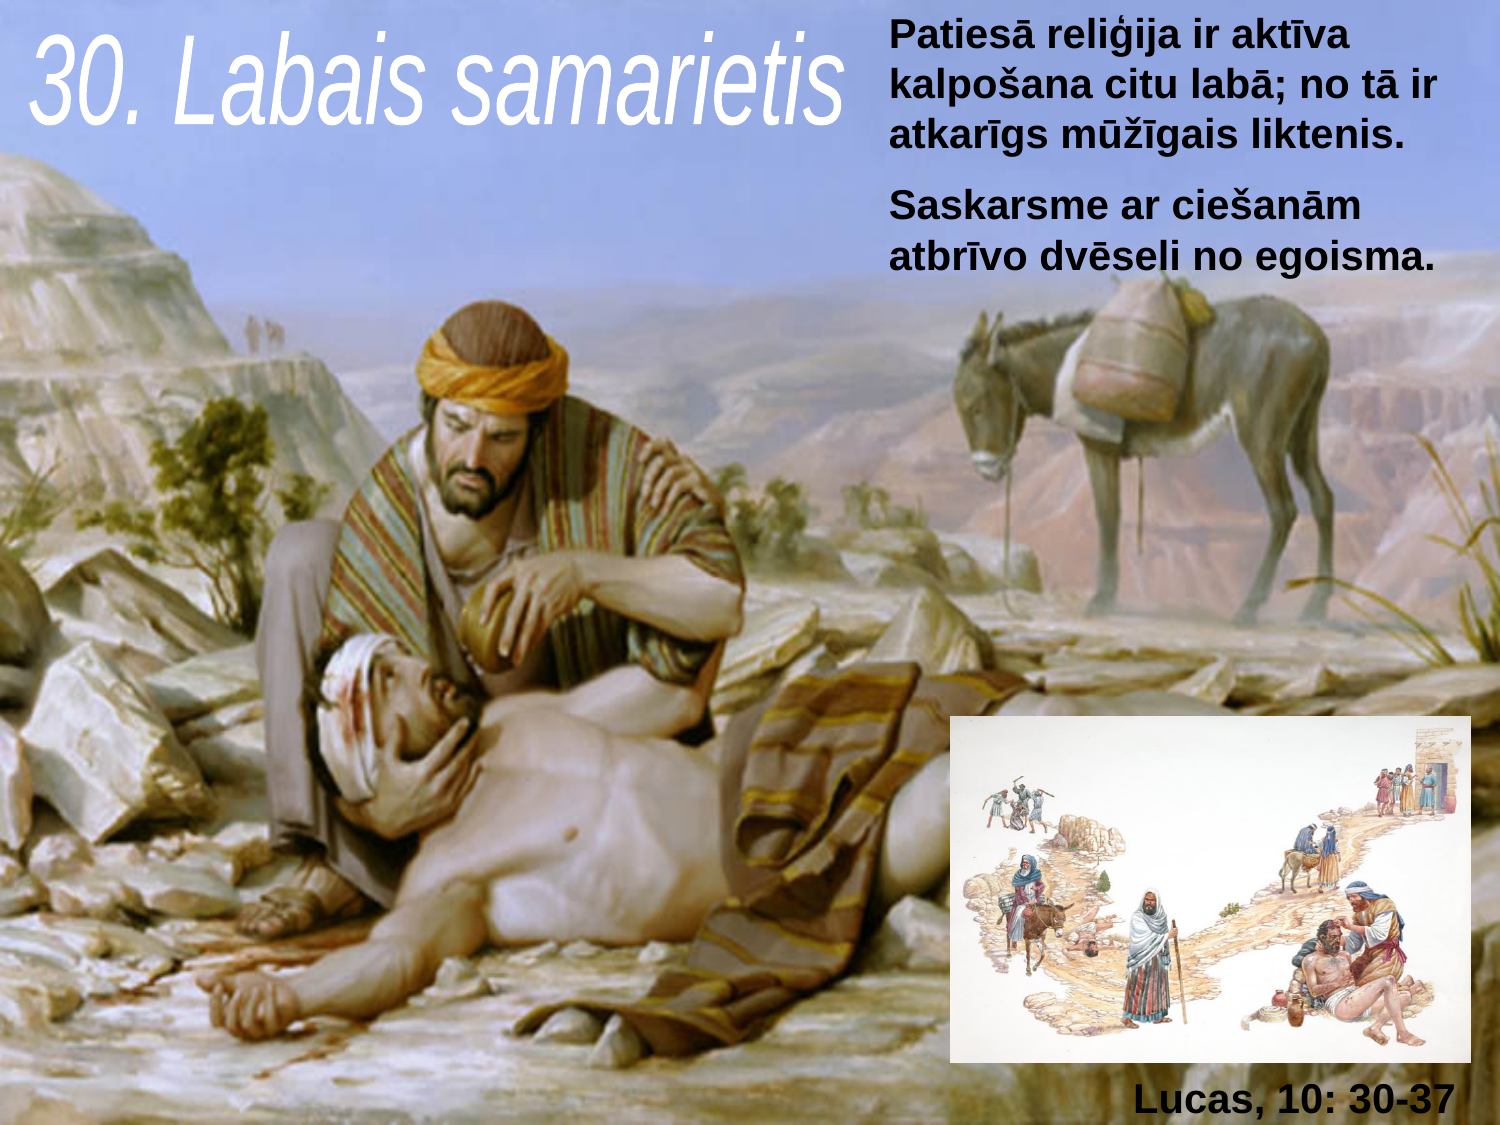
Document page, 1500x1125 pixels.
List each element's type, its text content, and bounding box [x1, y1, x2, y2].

picture [0, 0, 1500, 1125]
text_box Lucas, 10: 30-37 [1009, 1064, 1471, 1125]
text_box Patiesā reliģija ir aktīva kalpošana citu labā; no tā ir atkarīgs mūžīgais liktenis. Saskarsme ar ciešanām atbrīvo dvēseli no egoisma. [873, 0, 1500, 286]
